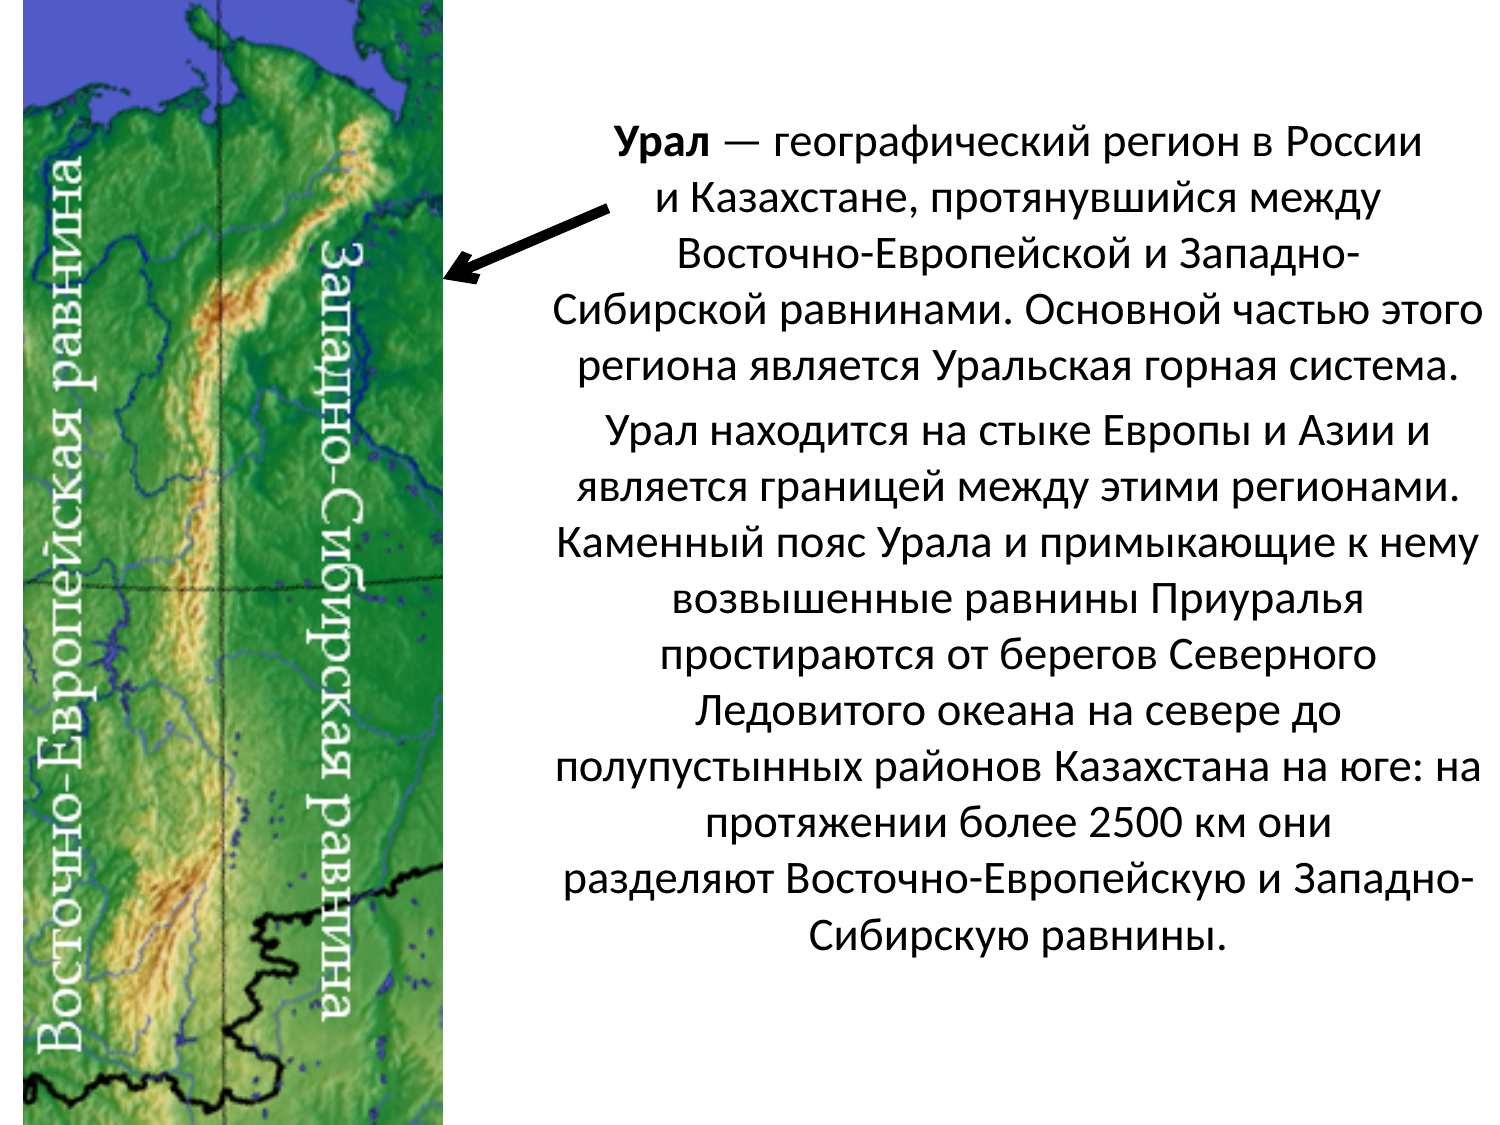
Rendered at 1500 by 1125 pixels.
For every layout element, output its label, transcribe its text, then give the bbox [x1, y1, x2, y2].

picture [23, 0, 443, 1125]
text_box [442, 207, 609, 280]
subtitle Урал — географический регион в России и Казахстане, протянувшийся между Восточно-Европейской и Западно-Сибирской равнинами. Основной частью этого региона является Уральская горная система. Урал находится на стыке Европы и Азии и является границей между этими регионами. Каменный пояс Урала и примыкающие к нему возвышенные равнины Приуралья простираются от берегов Северного Ледовитого океана на севере до полупустынных районов Казахстана на юге: на протяжении более 2500 км они разделяют Восточно-Европейскую и Западно-Сибирскую равнины. [537, 101, 1500, 1012]
